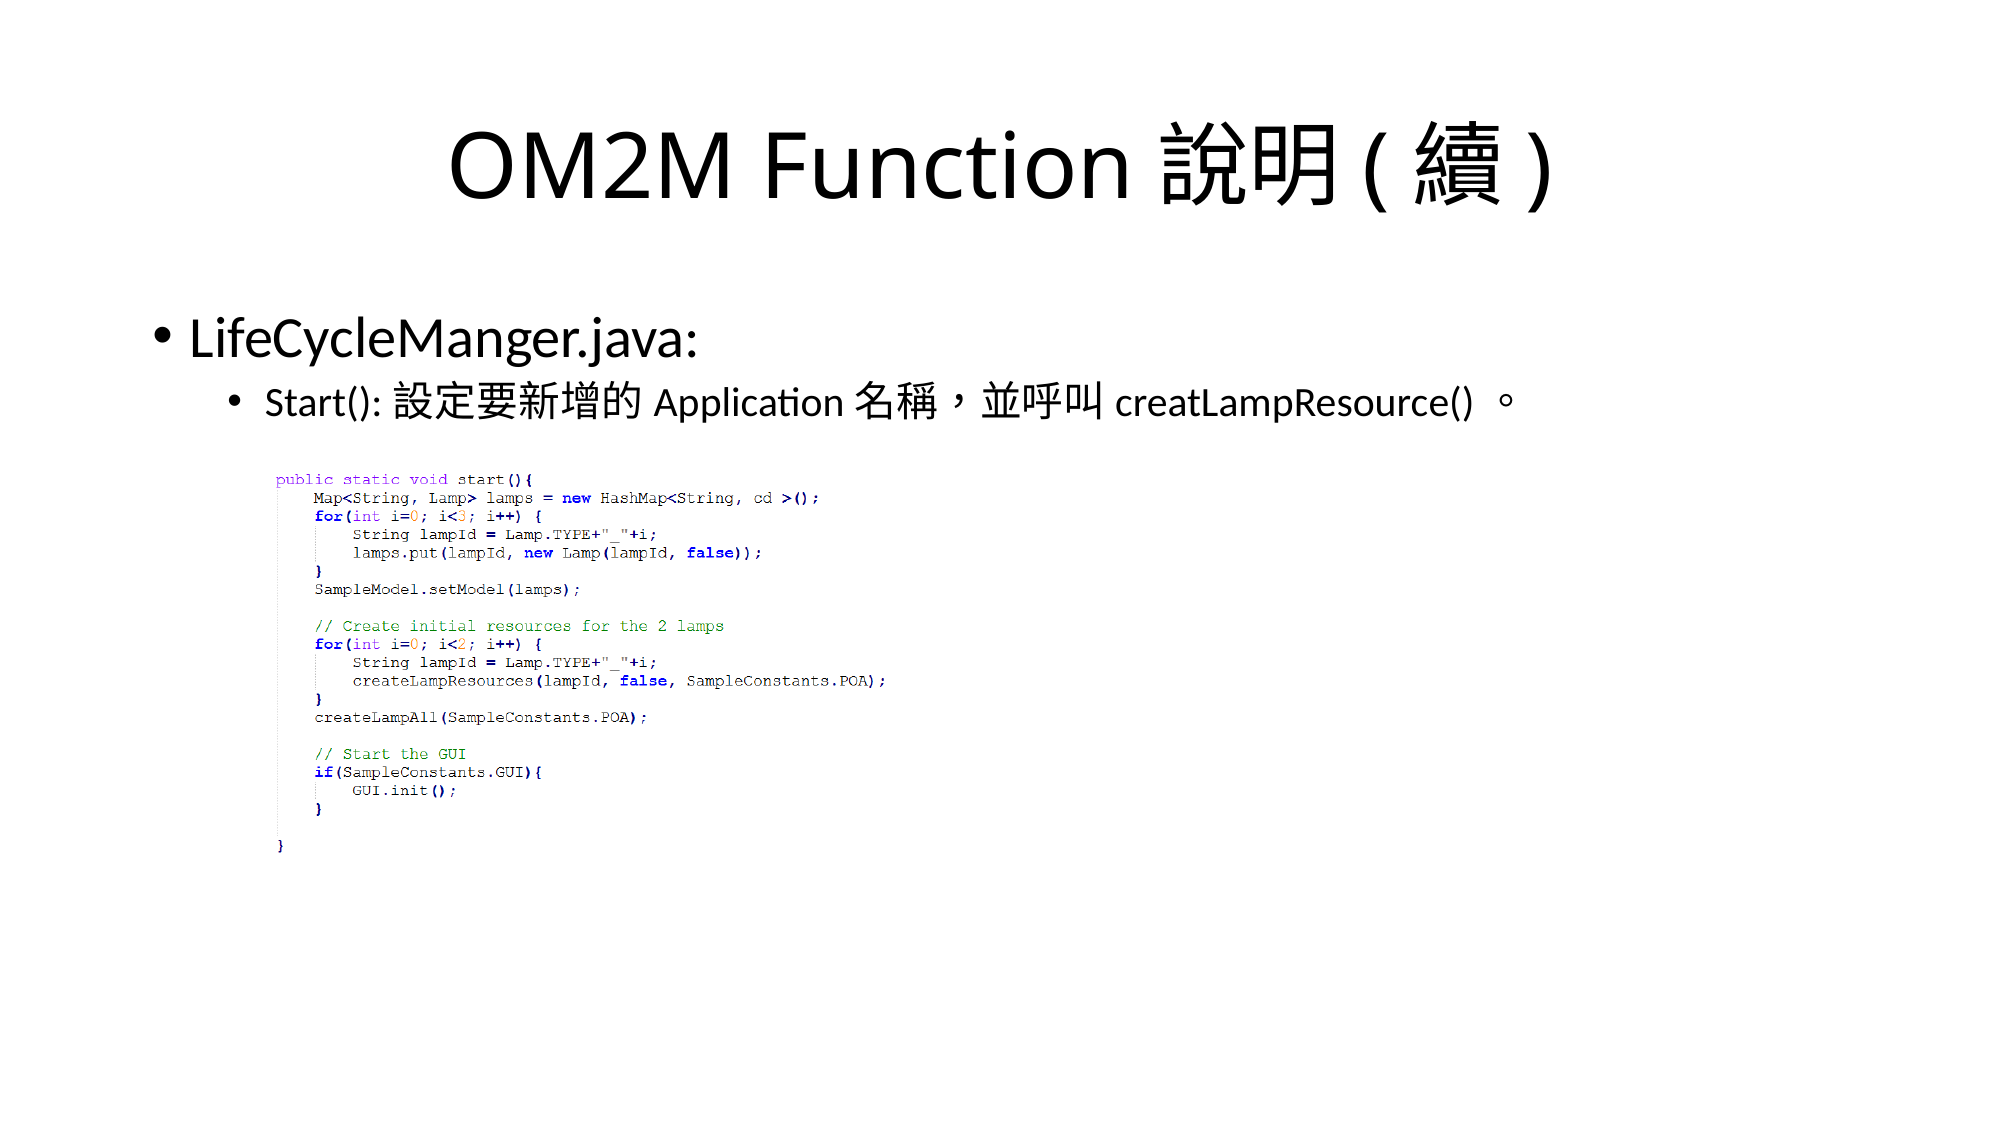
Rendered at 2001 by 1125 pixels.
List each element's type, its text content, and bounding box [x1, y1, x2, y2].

picture [270, 472, 903, 856]
list LifeCycleManger.java: Start():設定要新增的Application名稱，並呼叫creatLampResource()。 [137, 299, 1863, 1014]
title OM2M Function說明(續) [137, 59, 1863, 278]
